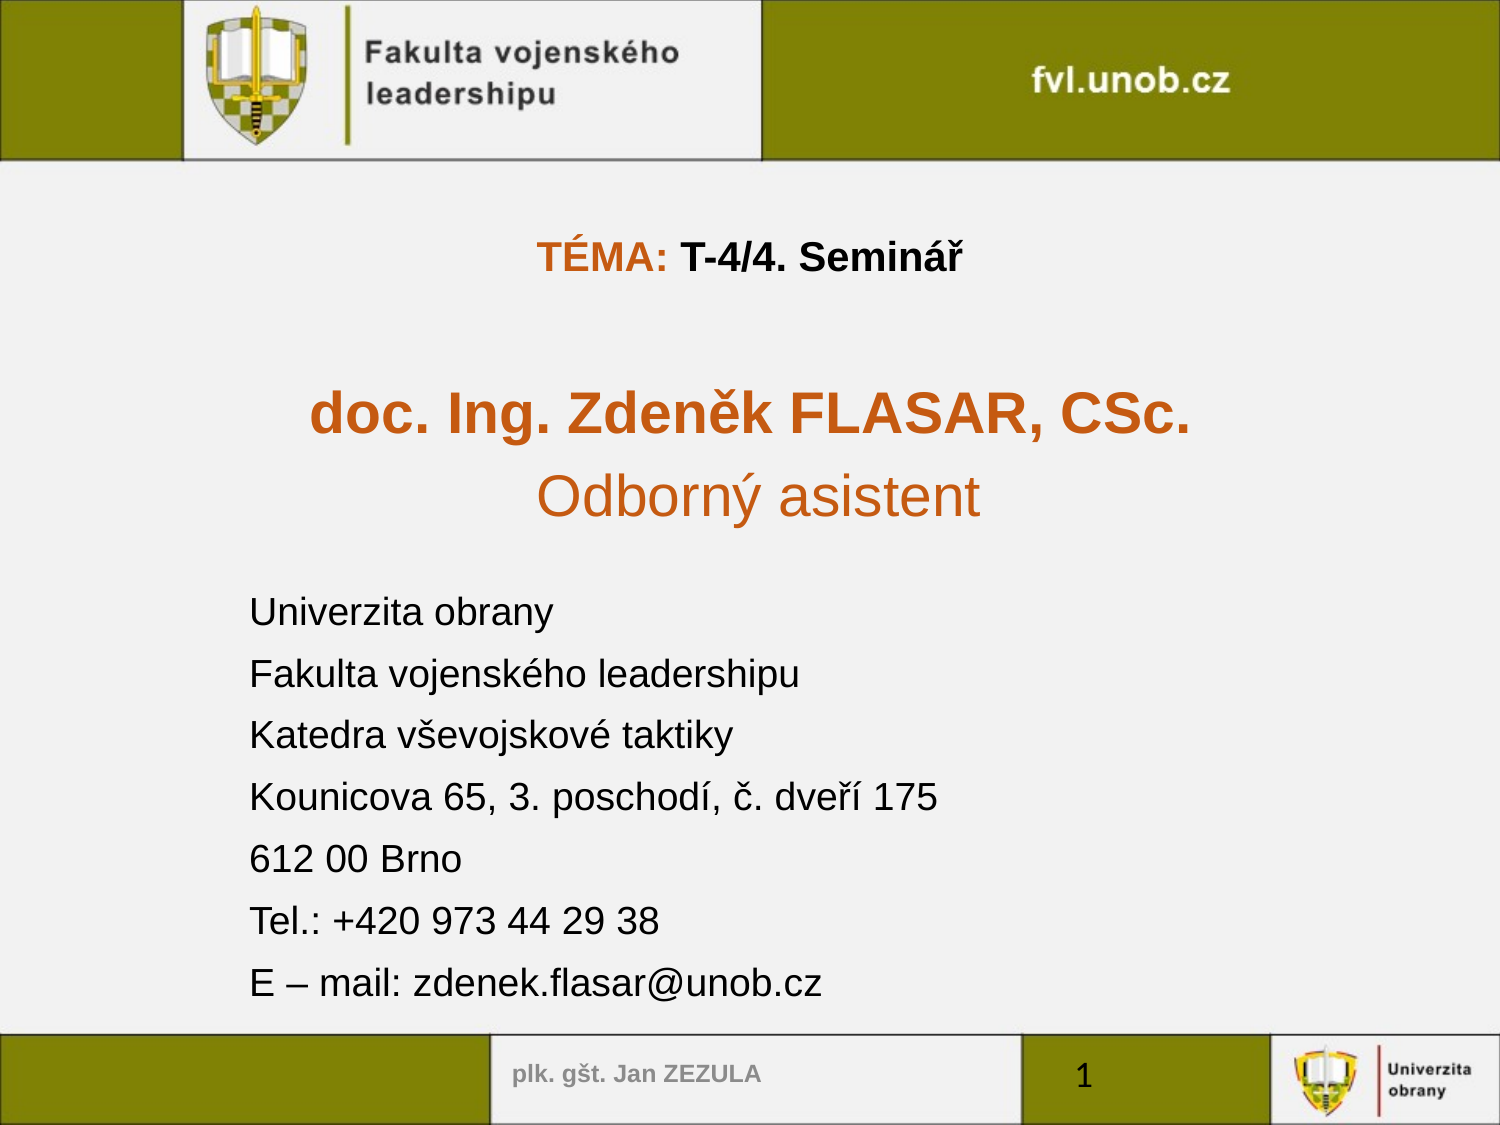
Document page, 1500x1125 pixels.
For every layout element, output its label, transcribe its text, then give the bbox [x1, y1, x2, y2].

subtitle doc. Ing. Zdeněk FLASAR, CSc. Odborný asistent Univerzita obrany Fakulta vojenského leadershipu Katedra vševojskové taktiky Kounicova 65, 3. poschodí, č. dveří 175 612 00 Brno Tel.: +420 973 44 29 38 E – mail: zdenek.flasar@unob.cz [234, 375, 1285, 1014]
picture [0, 0, 1500, 1125]
text_box TÉMA: T-4/4. Seminář [103, 202, 1397, 289]
footer plk. gšt. Jan ZEZULA [496, 1042, 1004, 1103]
slide_number 1 [1059, 1042, 1397, 1103]
